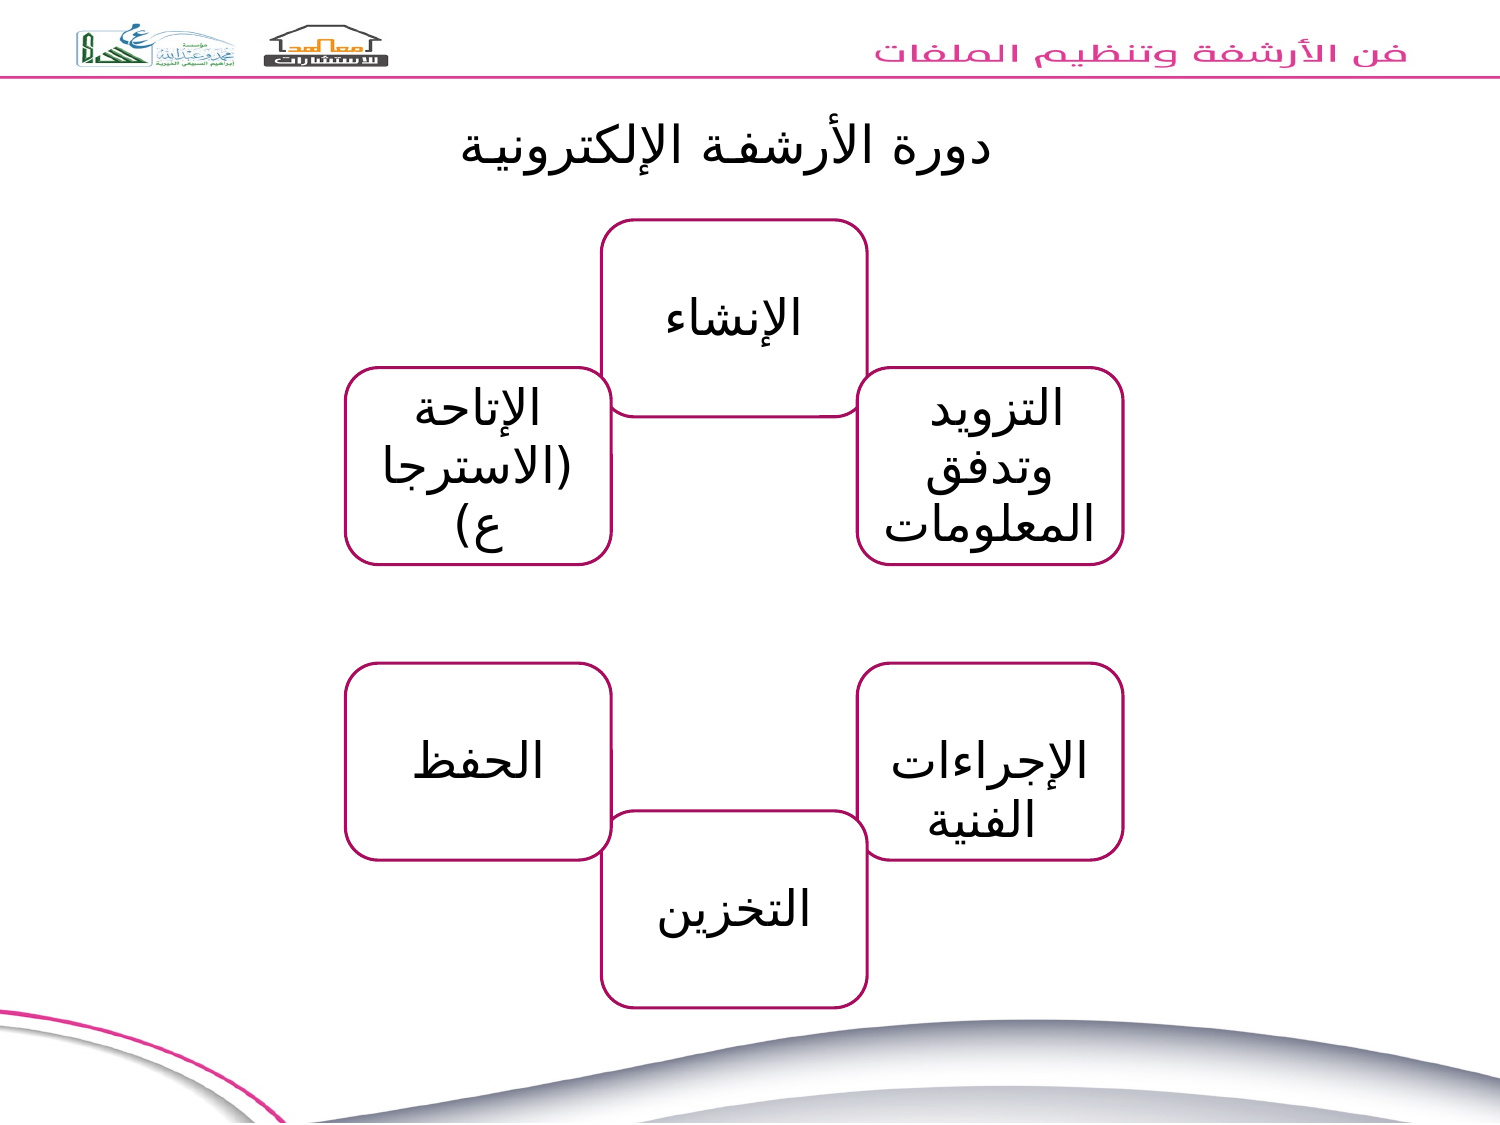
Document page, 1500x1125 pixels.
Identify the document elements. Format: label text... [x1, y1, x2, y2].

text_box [202, 219, 1266, 1009]
text_box دورة الأرشفة الإلكترونية [444, 102, 1024, 183]
picture [0, 0, 1500, 1123]
